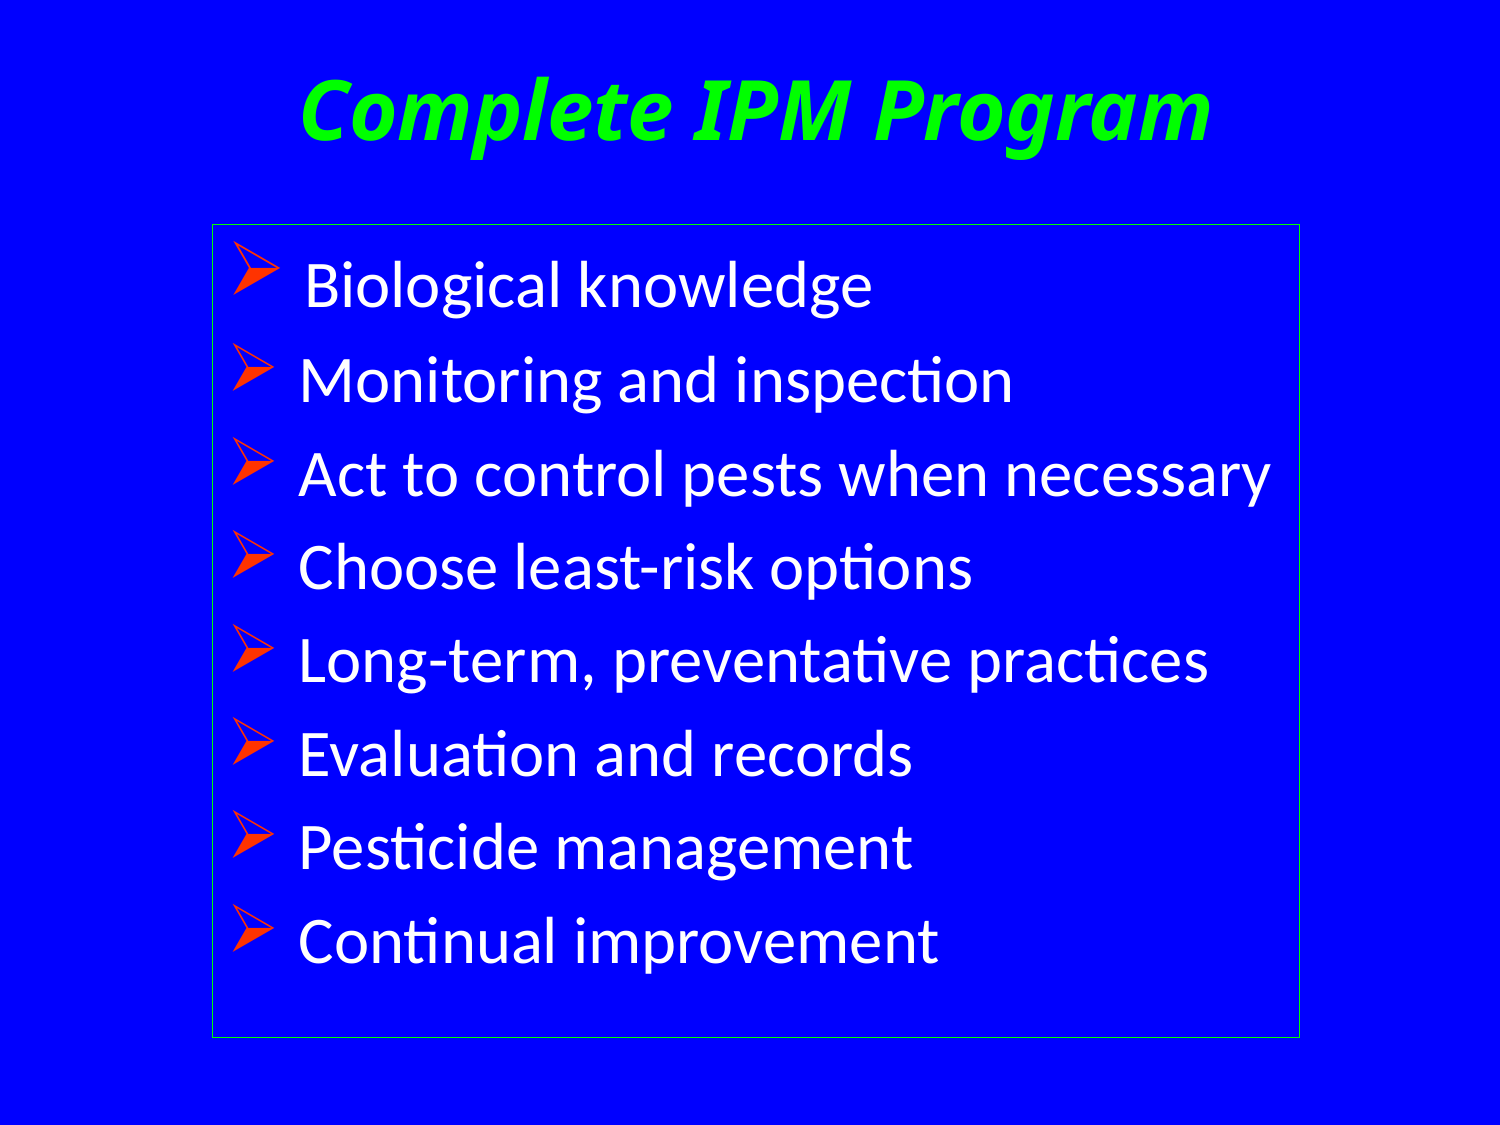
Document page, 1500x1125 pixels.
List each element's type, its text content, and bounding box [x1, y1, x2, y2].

list Biological knowledge Monitoring and inspection Act to control pests when necessary Choose least-risk options Long-term, preventative practices Evaluation and records Pesticide management Continual improvement [212, 224, 1300, 1038]
text_box Complete IPM Program [162, 50, 1350, 165]
